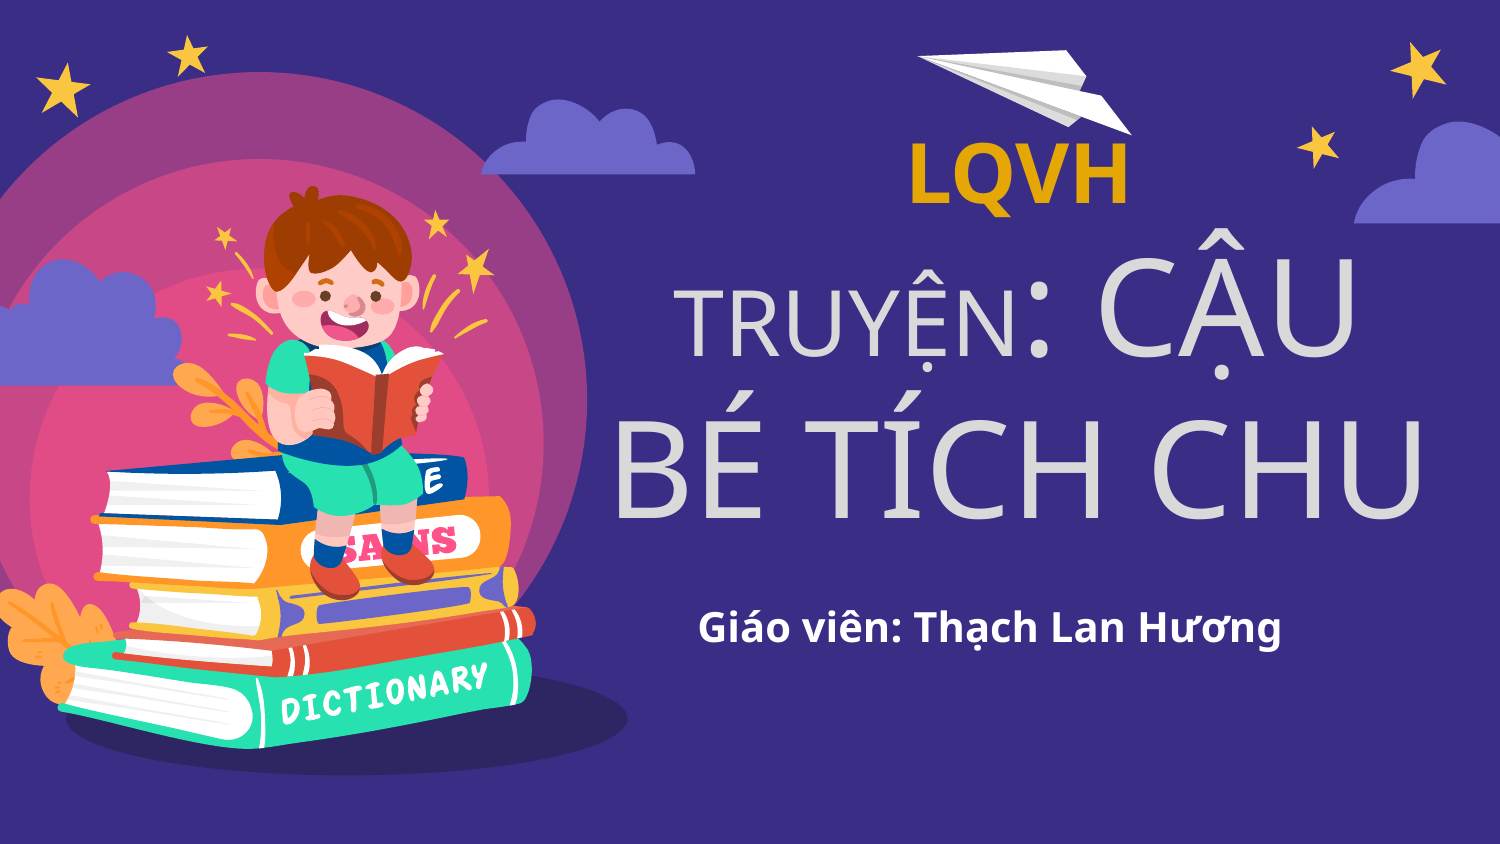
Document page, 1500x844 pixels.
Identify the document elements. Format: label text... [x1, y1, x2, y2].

text_box [1296, 126, 1340, 169]
text_box [145, 690, 628, 776]
text_box [592, 108, 696, 175]
text_box [1415, 121, 1500, 224]
subtitle Giáo viên: Thạch Lan Hương [597, 601, 1383, 650]
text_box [919, 49, 1130, 142]
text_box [0, 185, 539, 750]
title LQVH TRUYỆN: CẬU BÉ TÍCH CHU [592, 165, 1475, 561]
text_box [0, 71, 588, 729]
